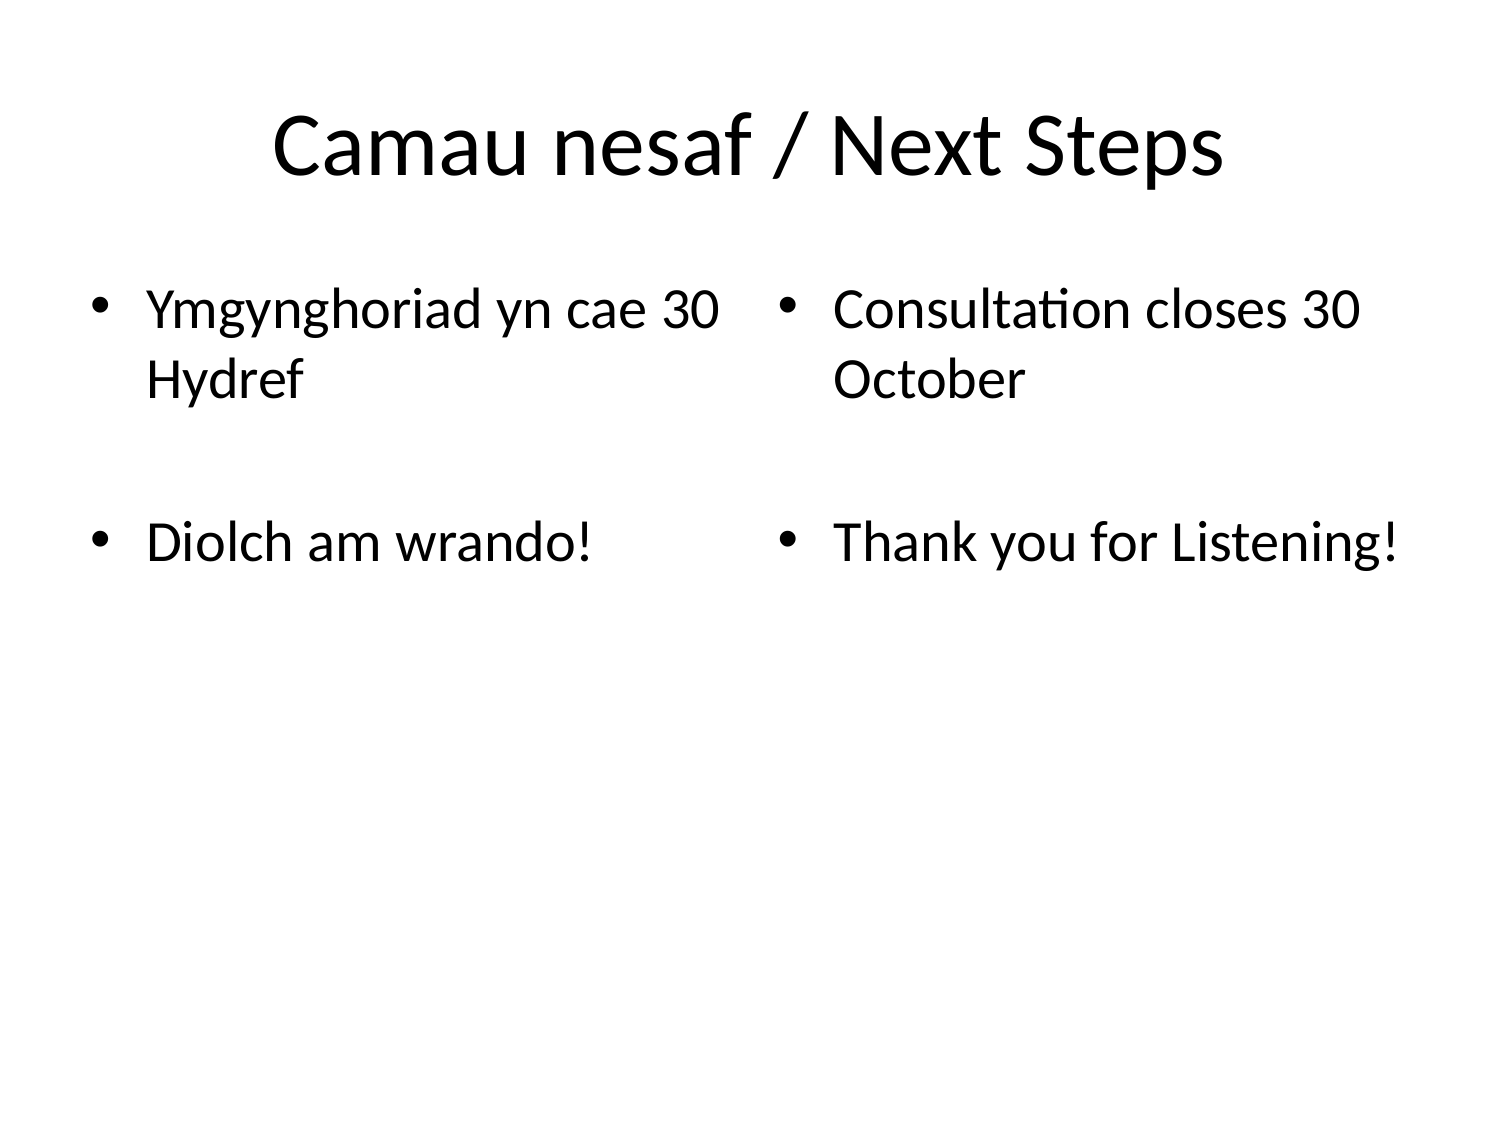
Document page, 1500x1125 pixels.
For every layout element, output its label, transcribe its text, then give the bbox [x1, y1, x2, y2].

title Camau nesaf / Next Steps [75, 45, 1425, 233]
list Ymgynghoriad yn cae 30 Hydref Diolch am wrando! [75, 262, 738, 1005]
list Consultation closes 30 October Thank you for Listening! [762, 262, 1425, 1005]
